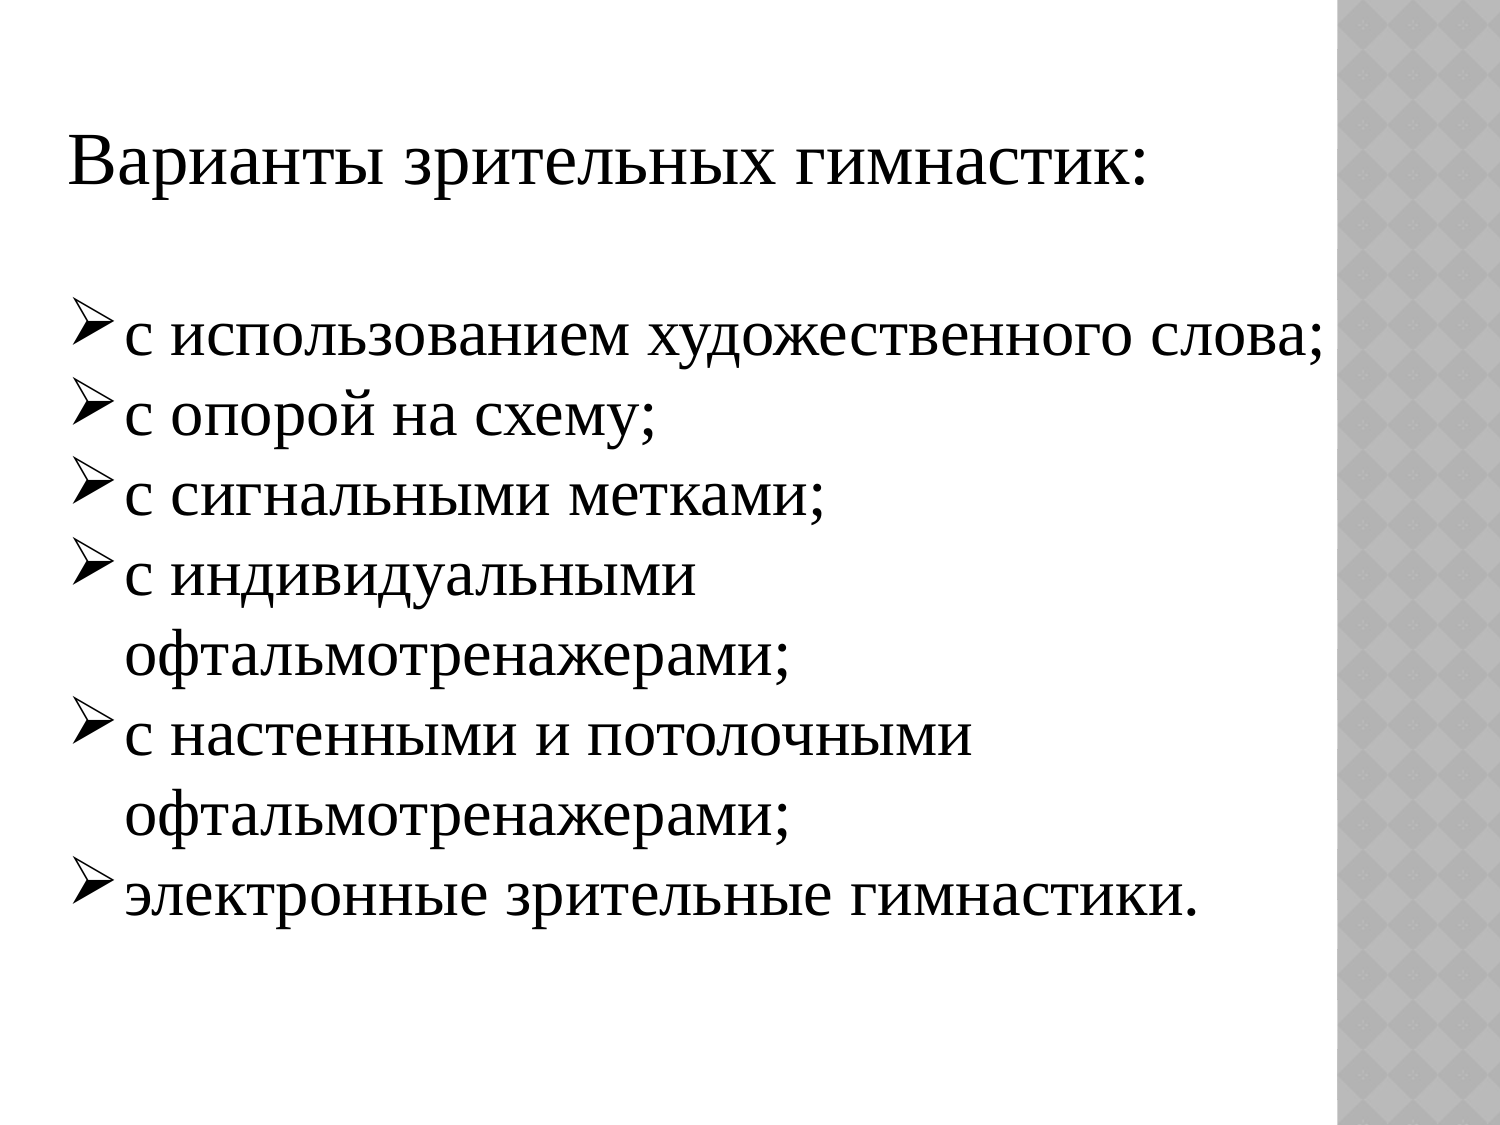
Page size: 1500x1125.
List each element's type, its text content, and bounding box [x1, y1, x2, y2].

text_box Варианты зрительных гимнастик: с использованием художественного слова; с опорой на схему; с сигнальными метками; с индивидуальными офтальмотренажерами; с настенными и потолочными офтальмотренажерами; электронные зрительные гимнастики. [53, 101, 1388, 937]
